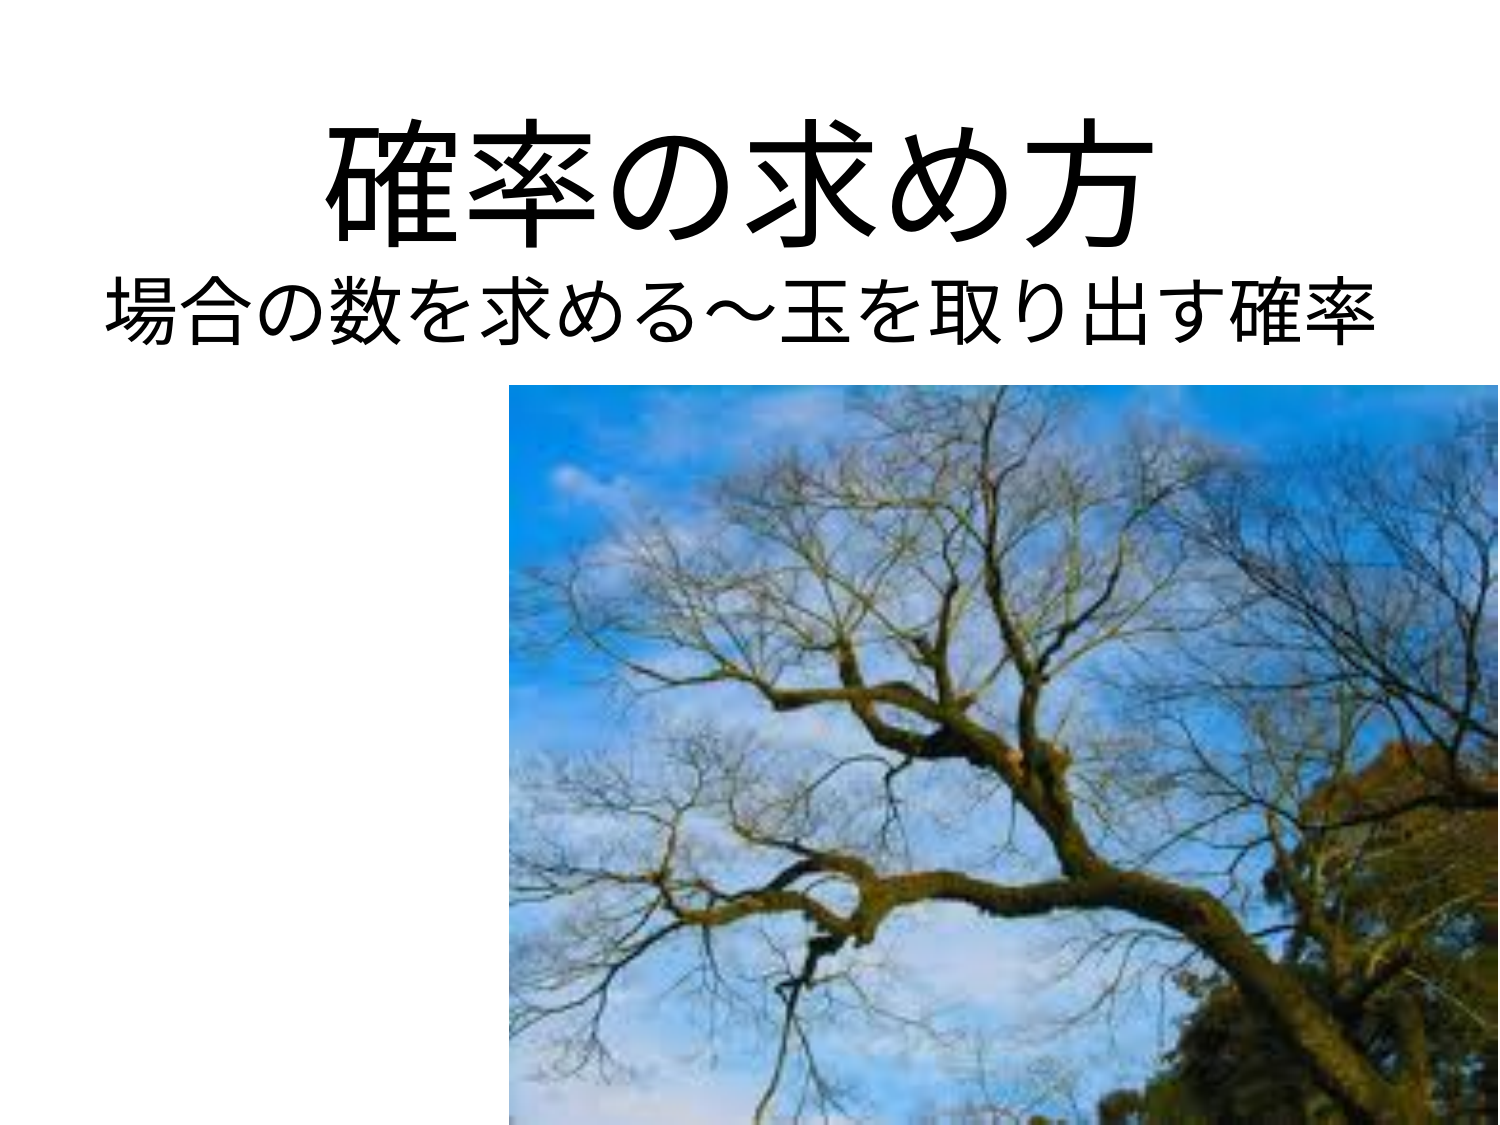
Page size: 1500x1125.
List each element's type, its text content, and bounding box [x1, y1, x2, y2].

title 確率の求め方 場合の数を求める～玉を取り出す確率 [0, 42, 1483, 409]
picture [509, 385, 1498, 1125]
